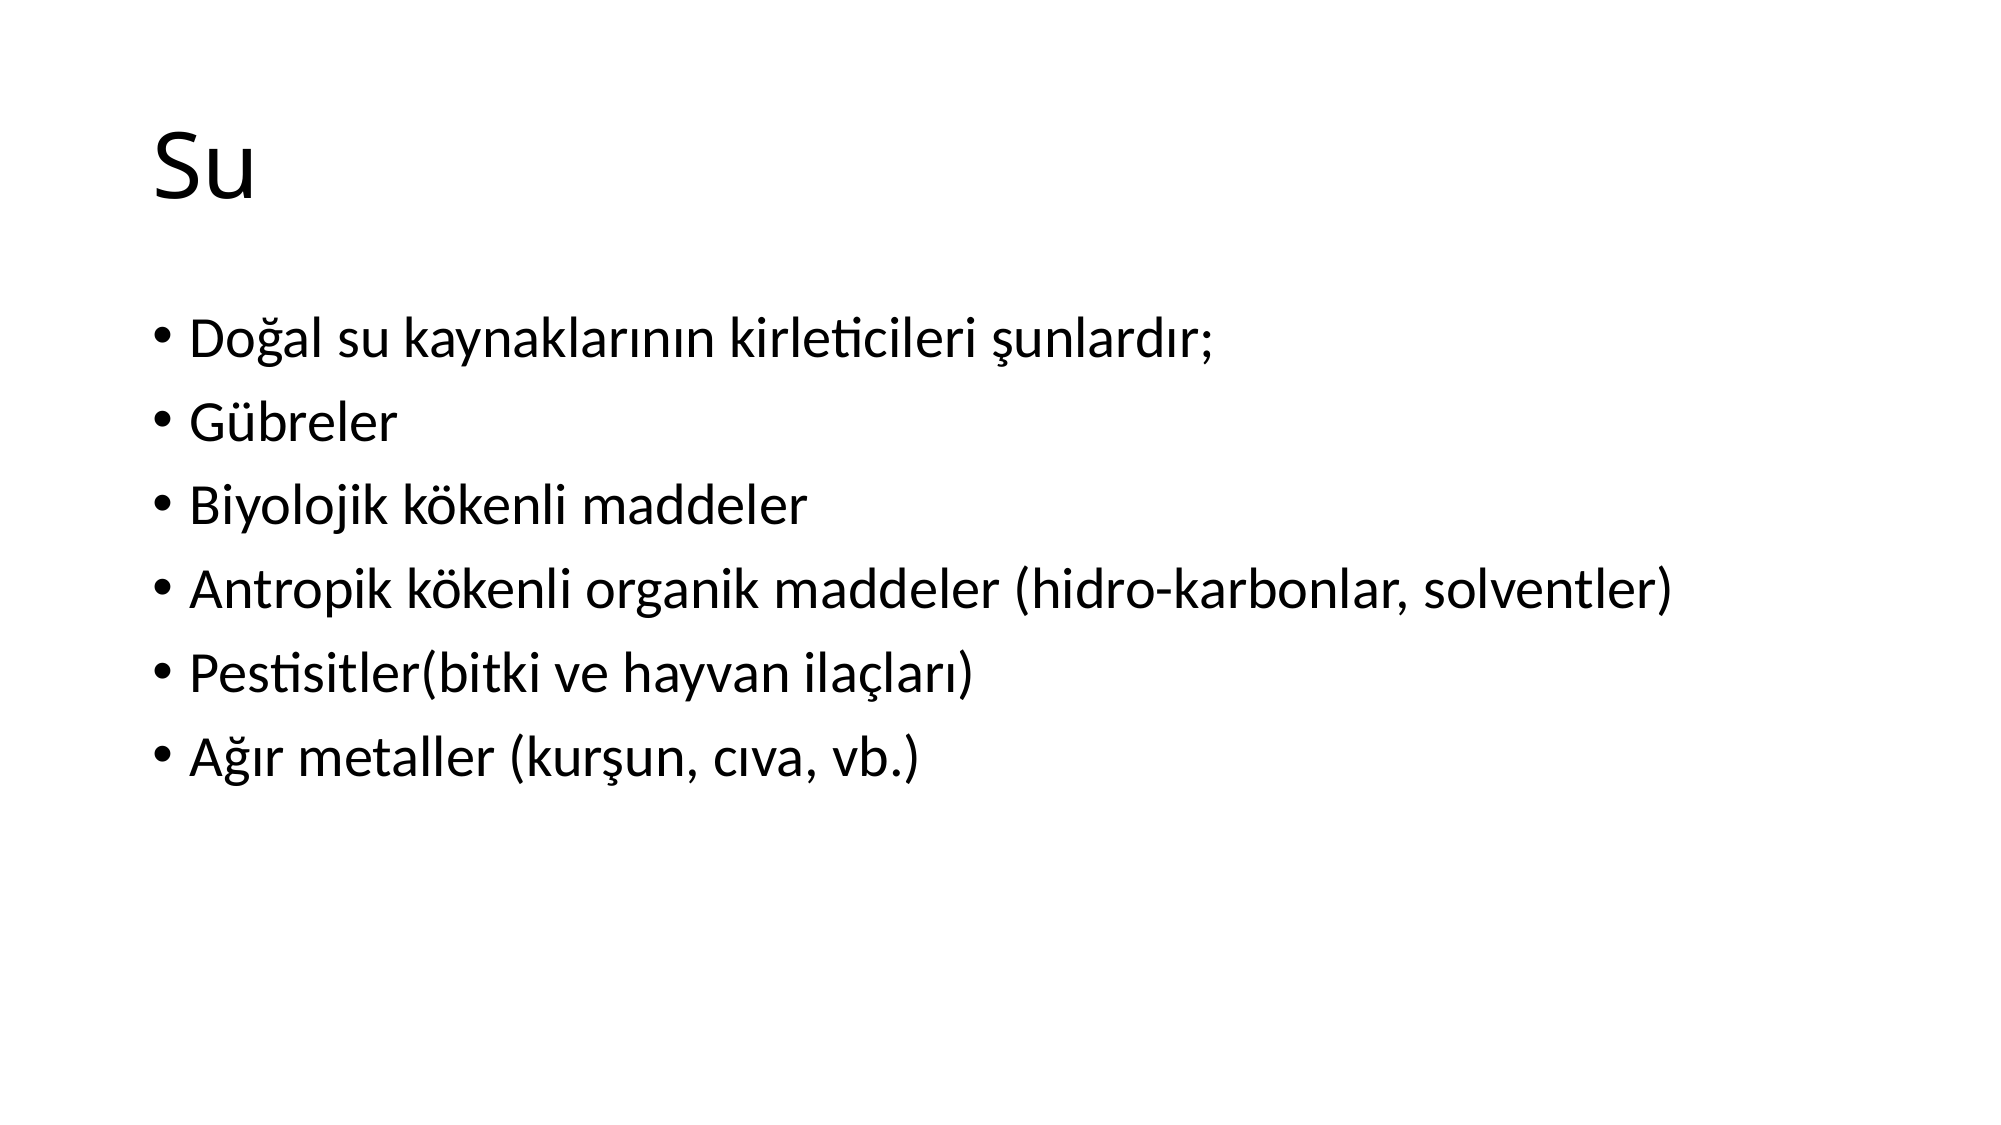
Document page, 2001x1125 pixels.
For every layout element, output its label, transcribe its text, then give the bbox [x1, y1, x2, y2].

list Doğal su kaynaklarının kirleticileri şunlardır; Gübreler Biyolojik kökenli maddeler Antropik kökenli organik maddeler (hidro-karbonlar, solventler) Pestisitler(bitki ve hayvan ilaçları) Ağır metaller (kurşun, cıva, vb.) [137, 299, 1863, 1014]
title Su [137, 59, 1863, 278]
